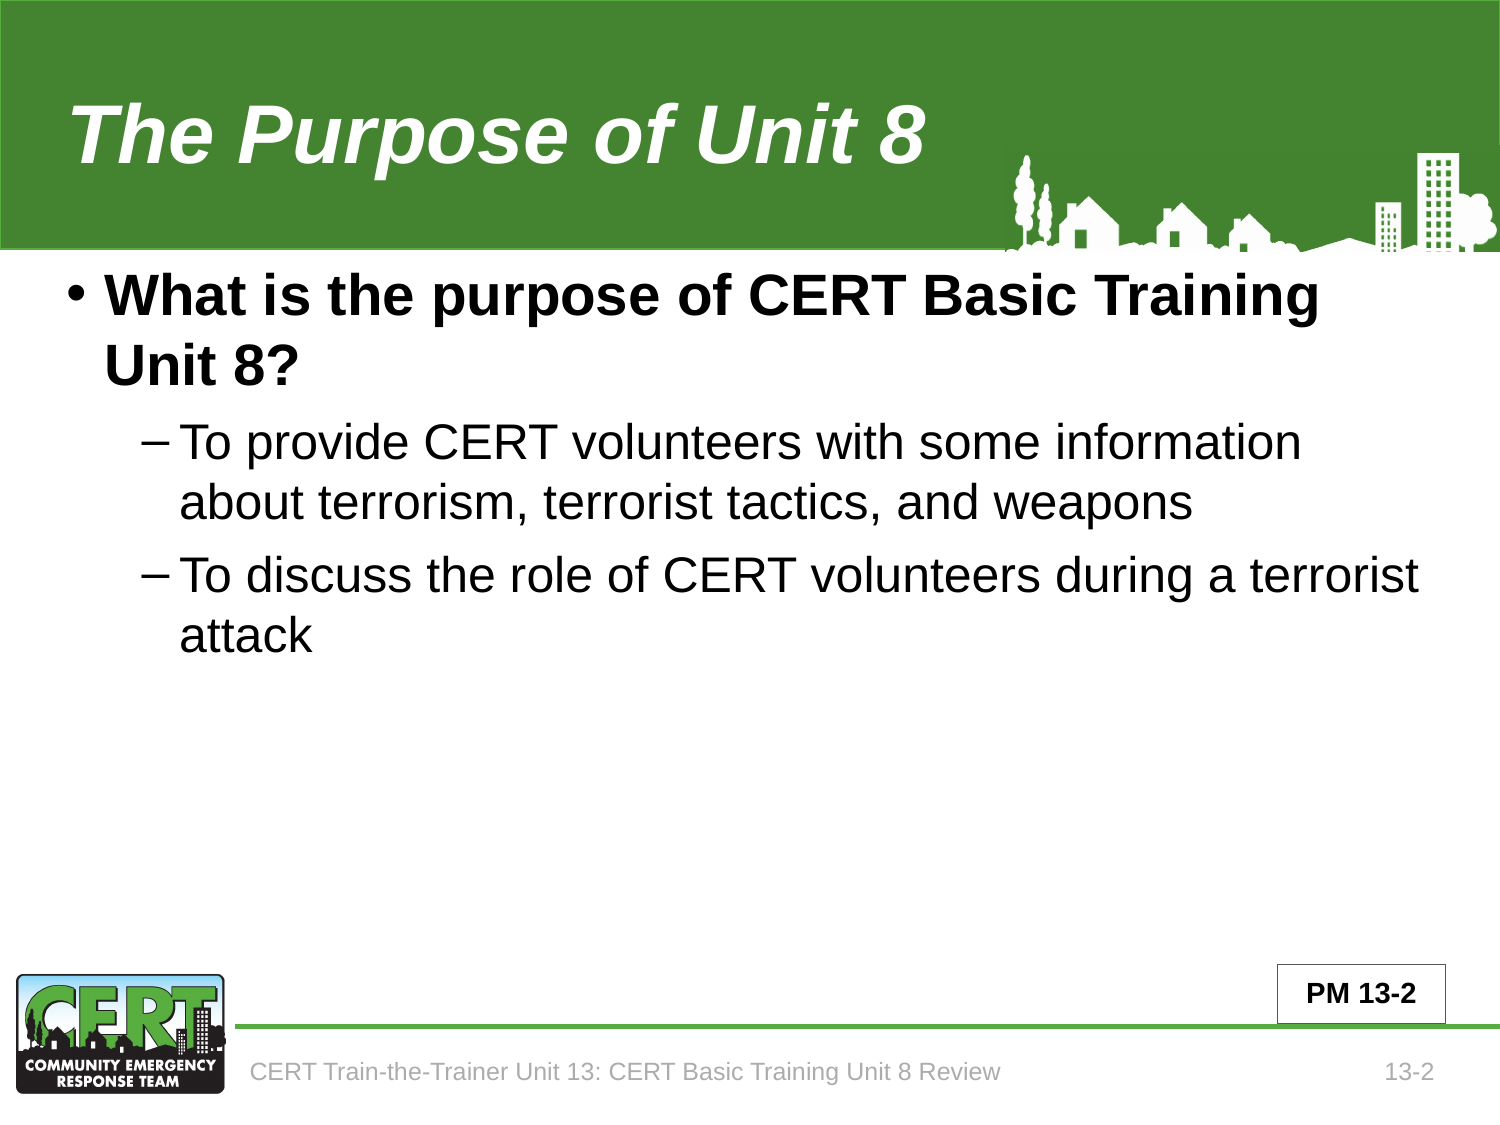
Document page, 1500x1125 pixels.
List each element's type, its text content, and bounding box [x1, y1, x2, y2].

picture [1005, 145, 1500, 252]
list 13-2 [1153, 1047, 1450, 1098]
picture [15, 973, 226, 1094]
list CERT Train-the-Trainer Unit 13: CERT Basic Training Unit 8 Review [234, 1047, 1032, 1098]
list What is the purpose of CERT Basic Training Unit 8? To provide CERT volunteers with some information about terrorism, terrorist tactics, and weapons To discuss the role of CERT volunteers during a terrorist attack [51, 249, 1449, 1034]
list PM 13-2 [1277, 964, 1446, 1024]
title The Purpose of Unit 8 [51, 52, 1005, 220]
